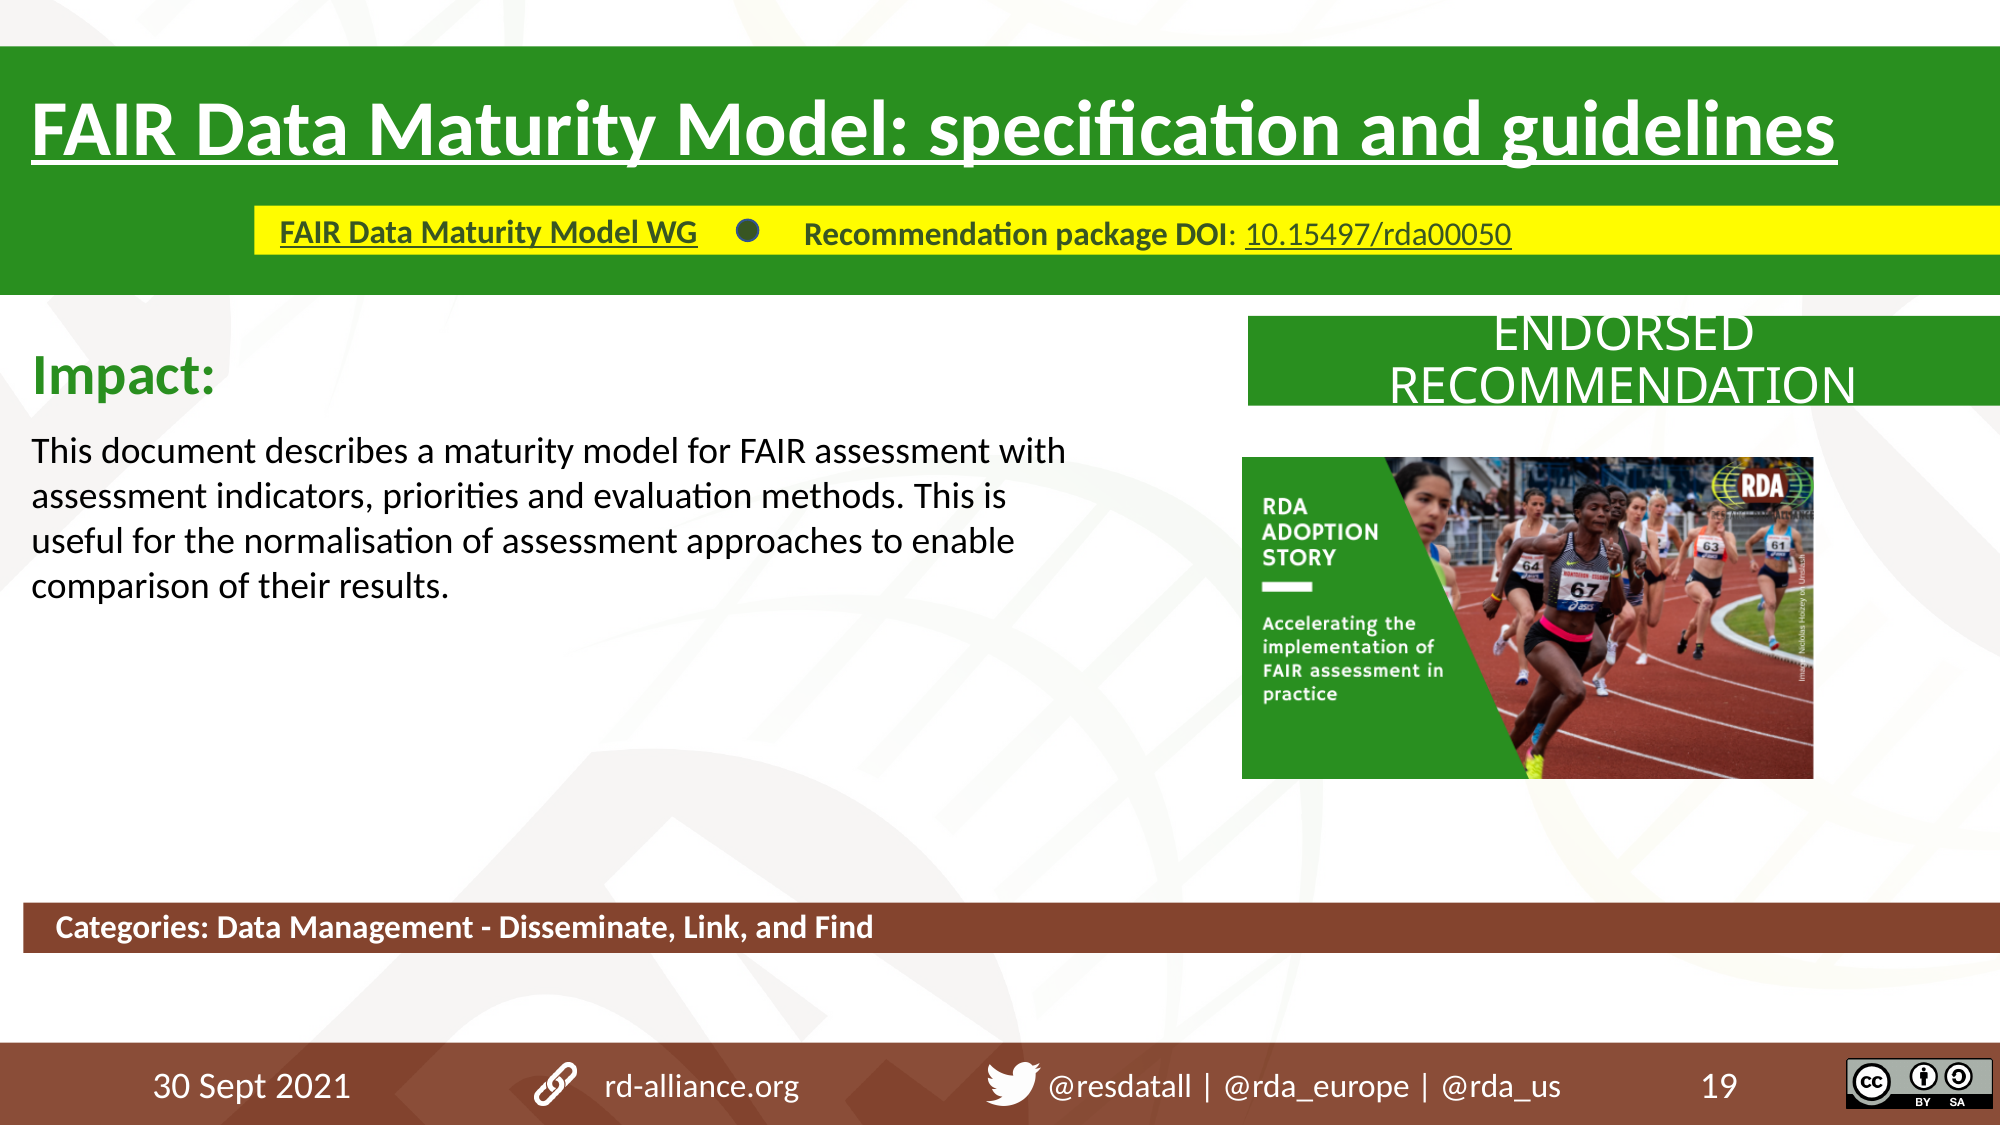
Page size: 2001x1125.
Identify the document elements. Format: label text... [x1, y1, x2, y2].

text_box Recommendation package DOI: 10.15497/rda00050 [789, 205, 1527, 260]
footer rd-alliance.org @resdatall | @rda_europe | @rda_us [538, 1054, 1629, 1114]
text_box [1527, 205, 2000, 256]
text_box [253, 205, 265, 256]
text_box [735, 218, 760, 243]
text_box FAIR Data Maturity Model WG [265, 203, 1036, 258]
slide_number 19 [1684, 1054, 1800, 1125]
text_box [22, 902, 2000, 954]
text_box Categories: Data Management - Disseminate, Link, and Find [41, 897, 1851, 953]
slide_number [137, 1054, 372, 1114]
text_box FAIR Data Maturity Model: specification and guidelines [16, 68, 1880, 179]
text_box Impact: [18, 336, 232, 415]
text_box [0, 45, 2000, 296]
picture [1242, 457, 1816, 780]
picture [1846, 1058, 1993, 1109]
picture [534, 1062, 538, 1106]
text_box This document describes a maturity model for FAIR assessment with assessment indicators, priorities and evaluation methods. This is useful for the normalisation of assessment approaches to enable comparison of their results. [16, 418, 1113, 613]
text_box ENDORSED RECOMMENDATION [1247, 314, 2000, 407]
